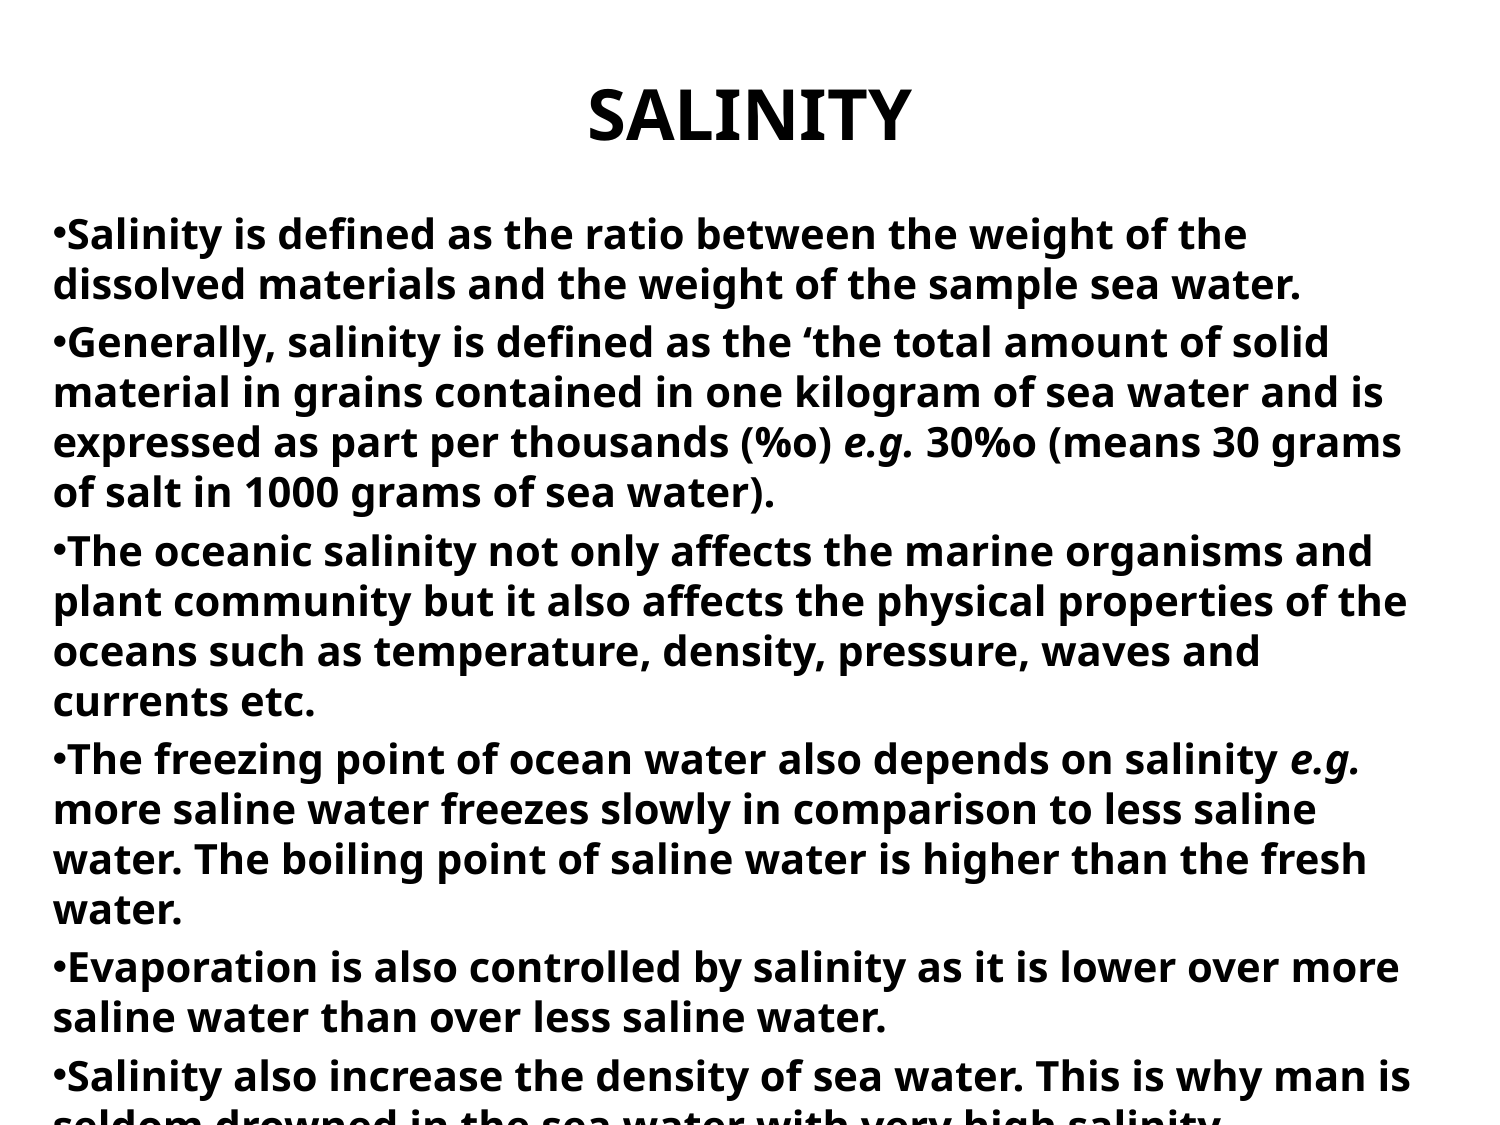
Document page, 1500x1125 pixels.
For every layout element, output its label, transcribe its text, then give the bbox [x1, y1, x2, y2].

title SALINITY [112, 62, 1388, 163]
subtitle Salinity is defined as the ratio between the weight of the dissolved materials and the weight of the sample sea water. Generally, salinity is defined as the ‘the total amount of solid material in grains contained in one kilogram of sea water and is expressed as part per thousands (%o) e.g. 30%o (means 30 grams of salt in 1000 grams of sea water). The oceanic salinity not only affects the marine organisms and plant community but it also affects the physical properties of the oceans such as temperature, density, pressure, waves and currents etc. The freezing point of ocean water also depends on salinity e.g. more saline water freezes slowly in comparison to less saline water. The boiling point of saline water is higher than the fresh water. Evaporation is also controlled by salinity as it is lower over more saline water than over less saline water. Salinity also increase the density of sea water. This is why man is seldom drowned in the sea water with very high salinity. [37, 200, 1463, 1050]
